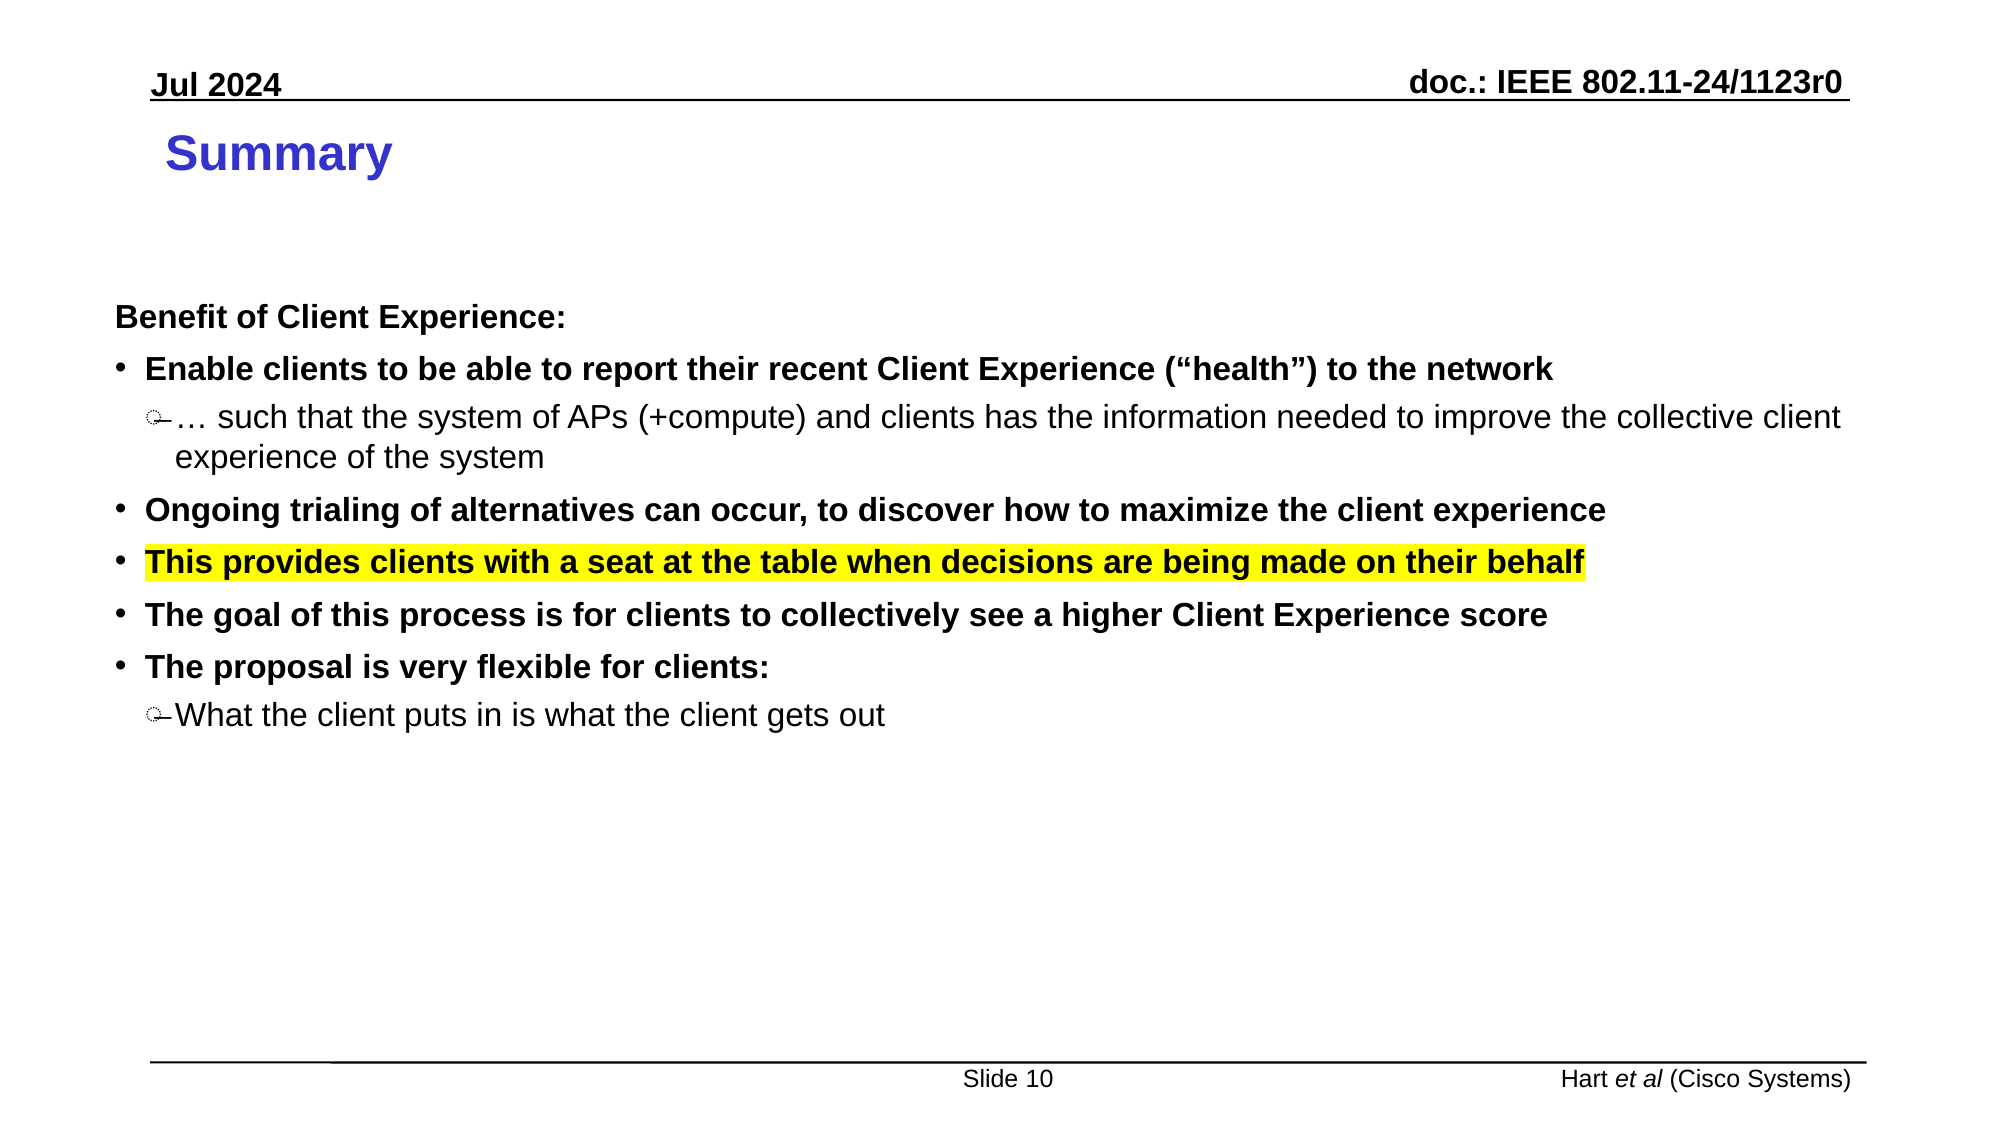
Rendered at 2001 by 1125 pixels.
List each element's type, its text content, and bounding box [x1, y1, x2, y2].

title Summary [150, 112, 1850, 287]
footer Hart et al (Cisco Systems) [1233, 1062, 1867, 1093]
slide_number Slide 10 [961, 1061, 1056, 1093]
list Benefit of Client Experience: Enable clients to be able to report their recent Client Experience (“health”) to the network … such that the system of APs (+compute) and clients has the information needed to improve the collective client experience of the system Ongoing trialing of alternatives can occur, to discover how to maximize the client experience This provides clients with a seat at the table when decisions are being made on their behalf The goal of this process is for clients to collectively see a higher Client Experience score The proposal is very flexible for clients: What the client puts in is what the client gets out [99, 287, 1888, 1038]
